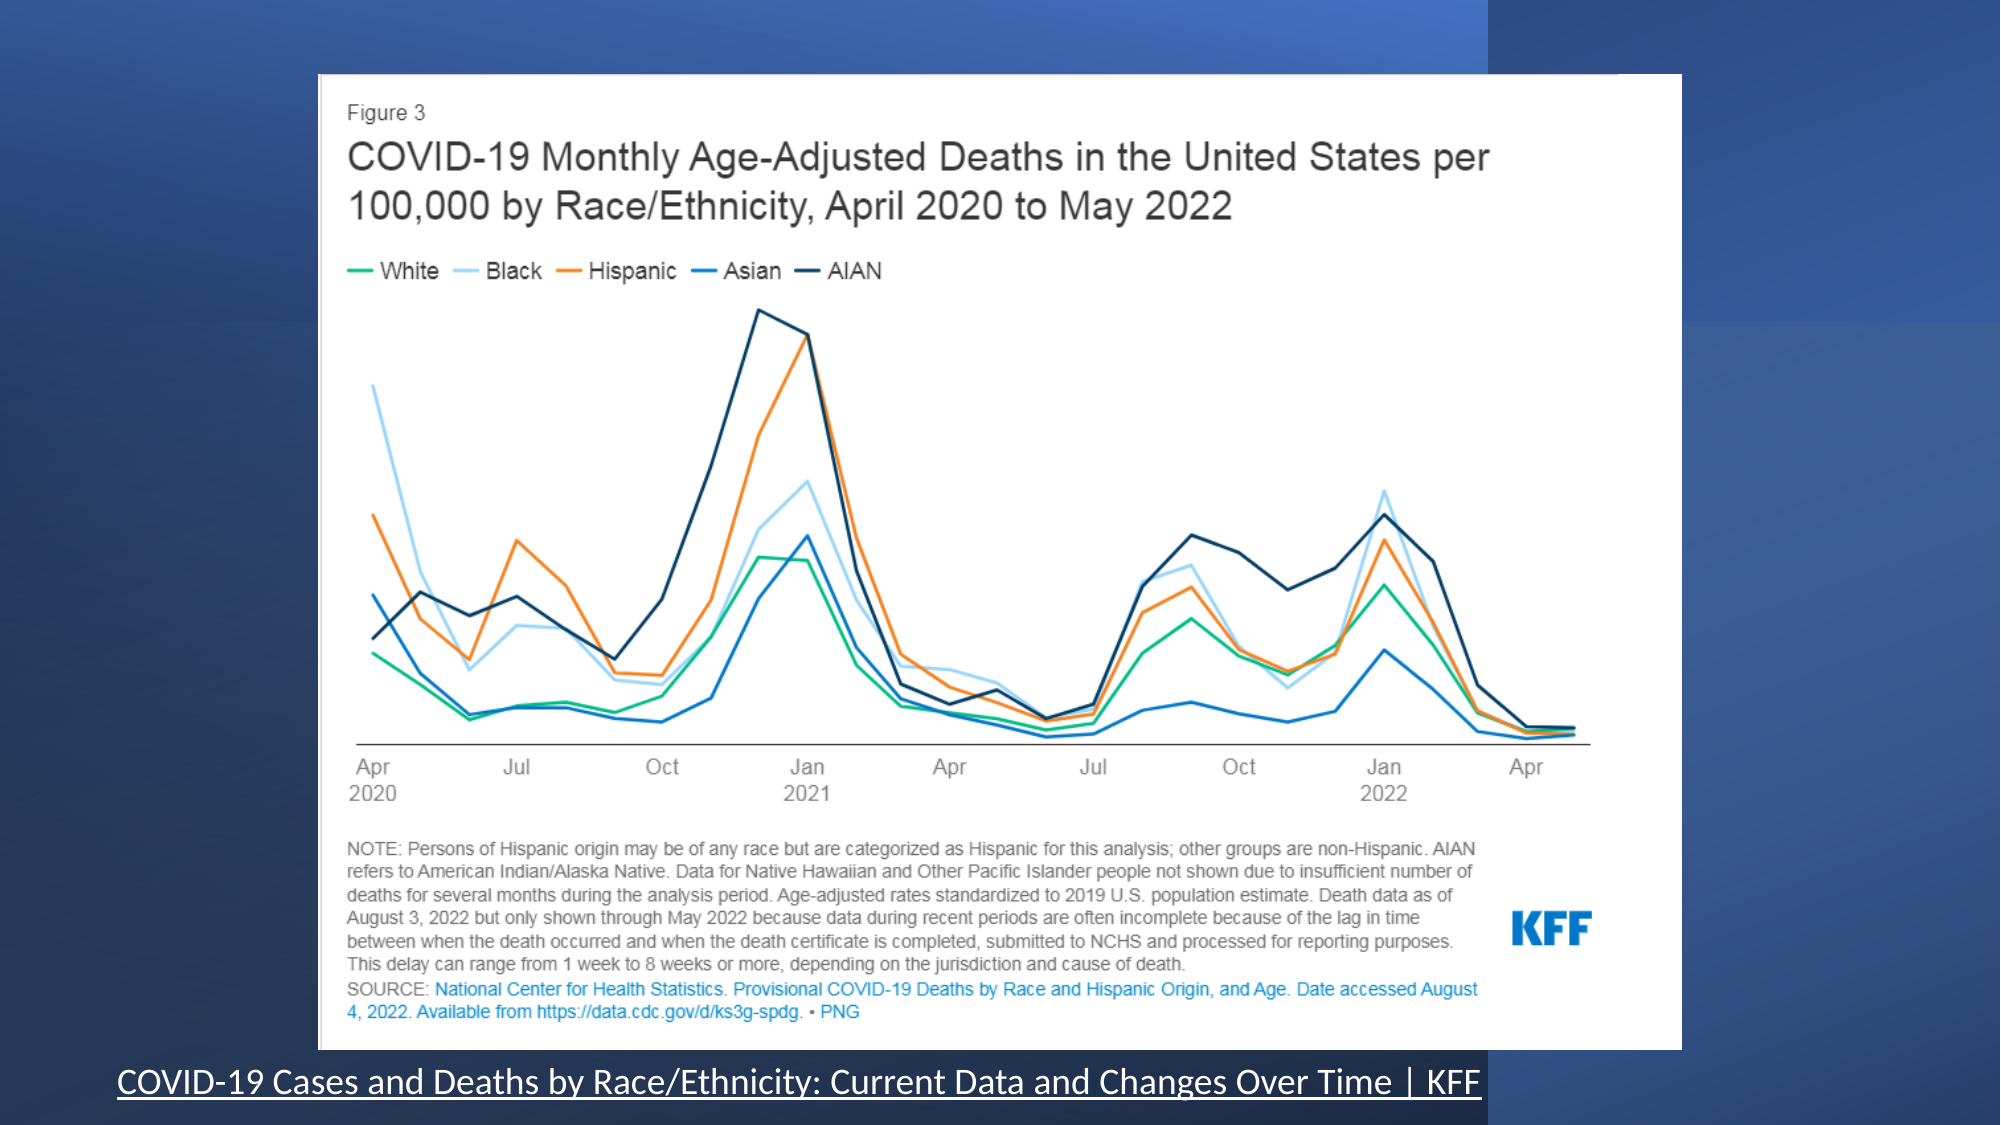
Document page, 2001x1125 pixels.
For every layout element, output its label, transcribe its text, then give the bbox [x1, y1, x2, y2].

text_box [0, 321, 2000, 1125]
text_box COVID-19 Cases and Deaths by Race/Ethnicity: Current Data and Changes Over Time | KFF [102, 1049, 1939, 1110]
text_box [1489, 0, 2000, 321]
text_box [0, 0, 1489, 321]
picture [318, 74, 1682, 1050]
